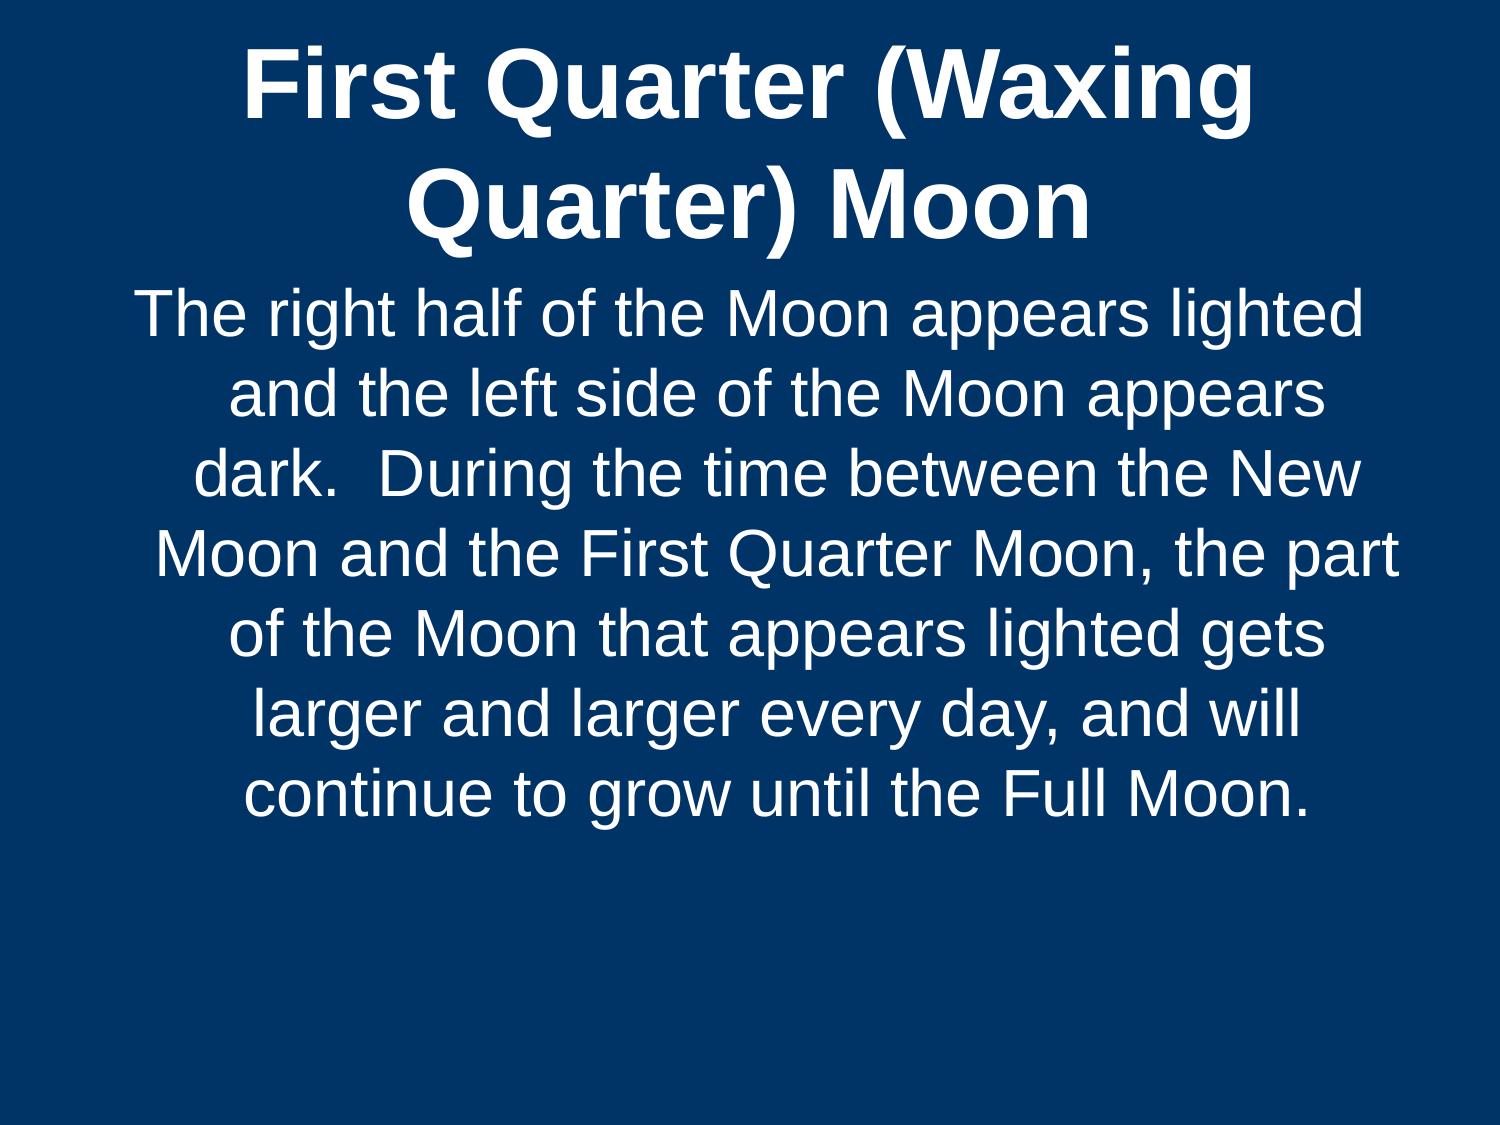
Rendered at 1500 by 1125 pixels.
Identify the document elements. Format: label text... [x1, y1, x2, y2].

list The right half of the Moon appears lighted and the left side of the Moon appears dark. During the time between the New Moon and the First Quarter Moon, the part of the Moon that appears lighted gets larger and larger every day, and will continue to grow until the Full Moon. [74, 262, 1426, 1006]
title First Quarter (Waxing Quarter) Moon [74, 44, 1426, 233]
